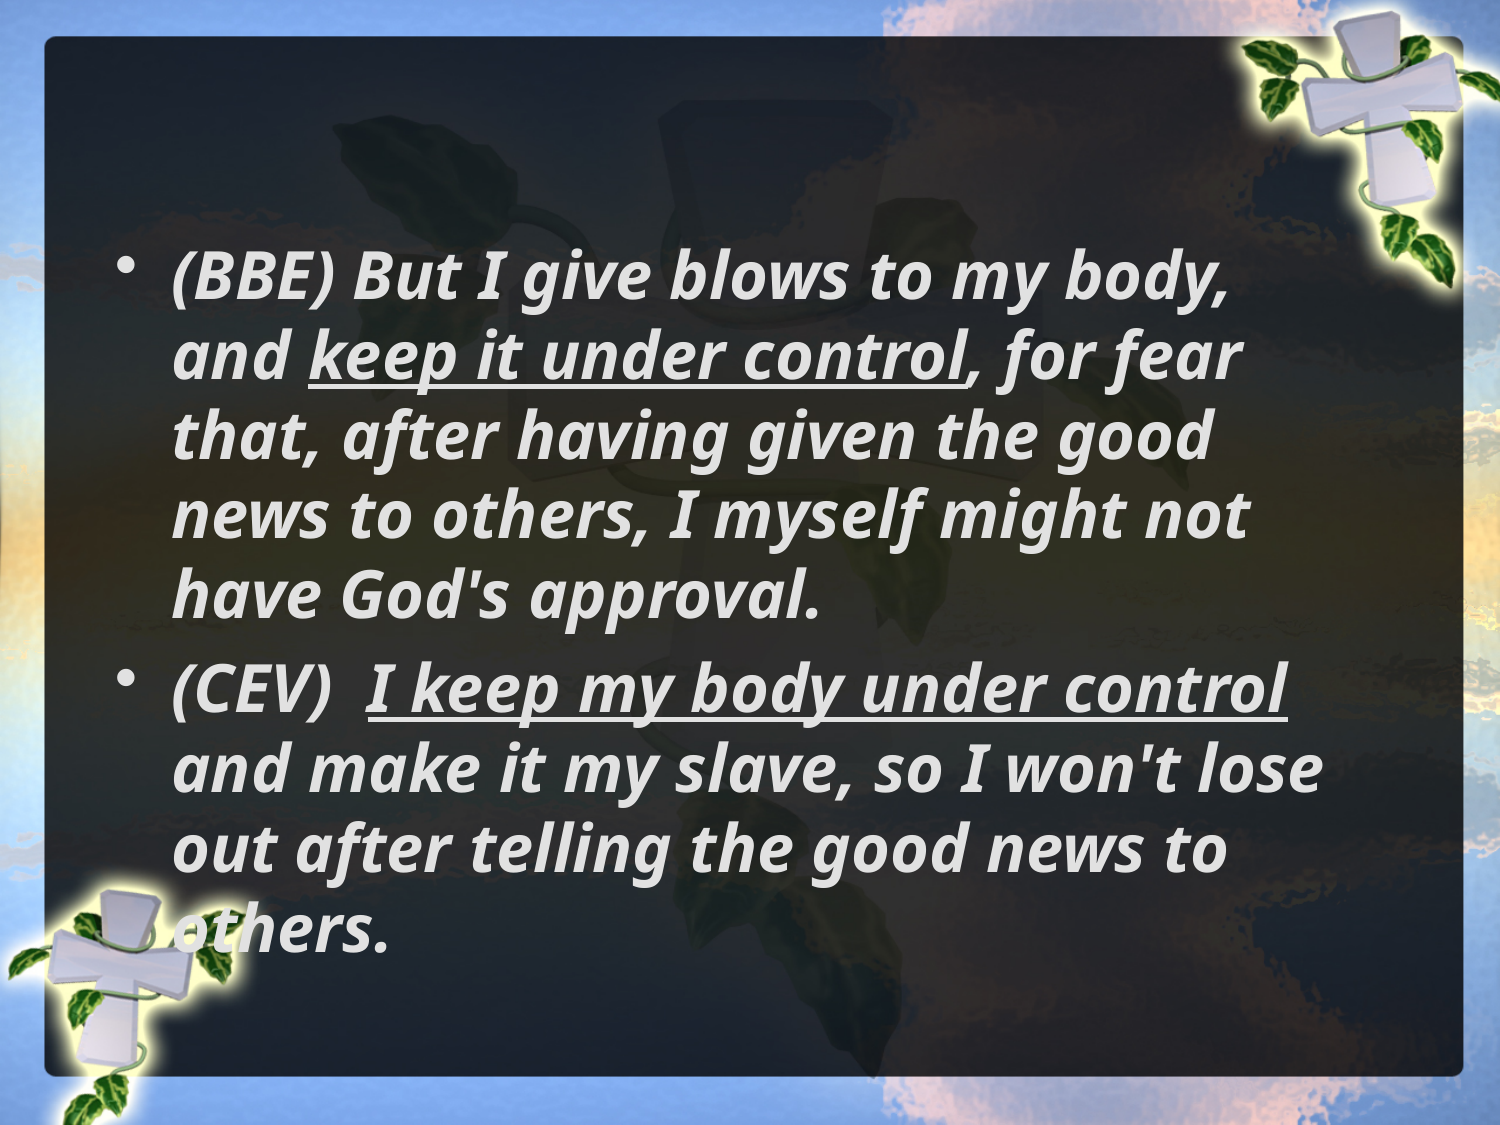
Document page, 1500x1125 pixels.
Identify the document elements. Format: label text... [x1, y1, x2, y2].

list (BBE) But I give blows to my body, and keep it under control, for fear that, after having given the good news to others, I myself might not have God's approval. (CEV) I keep my body under control and make it my slave, so I won't lose out after telling the good news to others. [99, 224, 1376, 901]
picture [0, 0, 1500, 1125]
